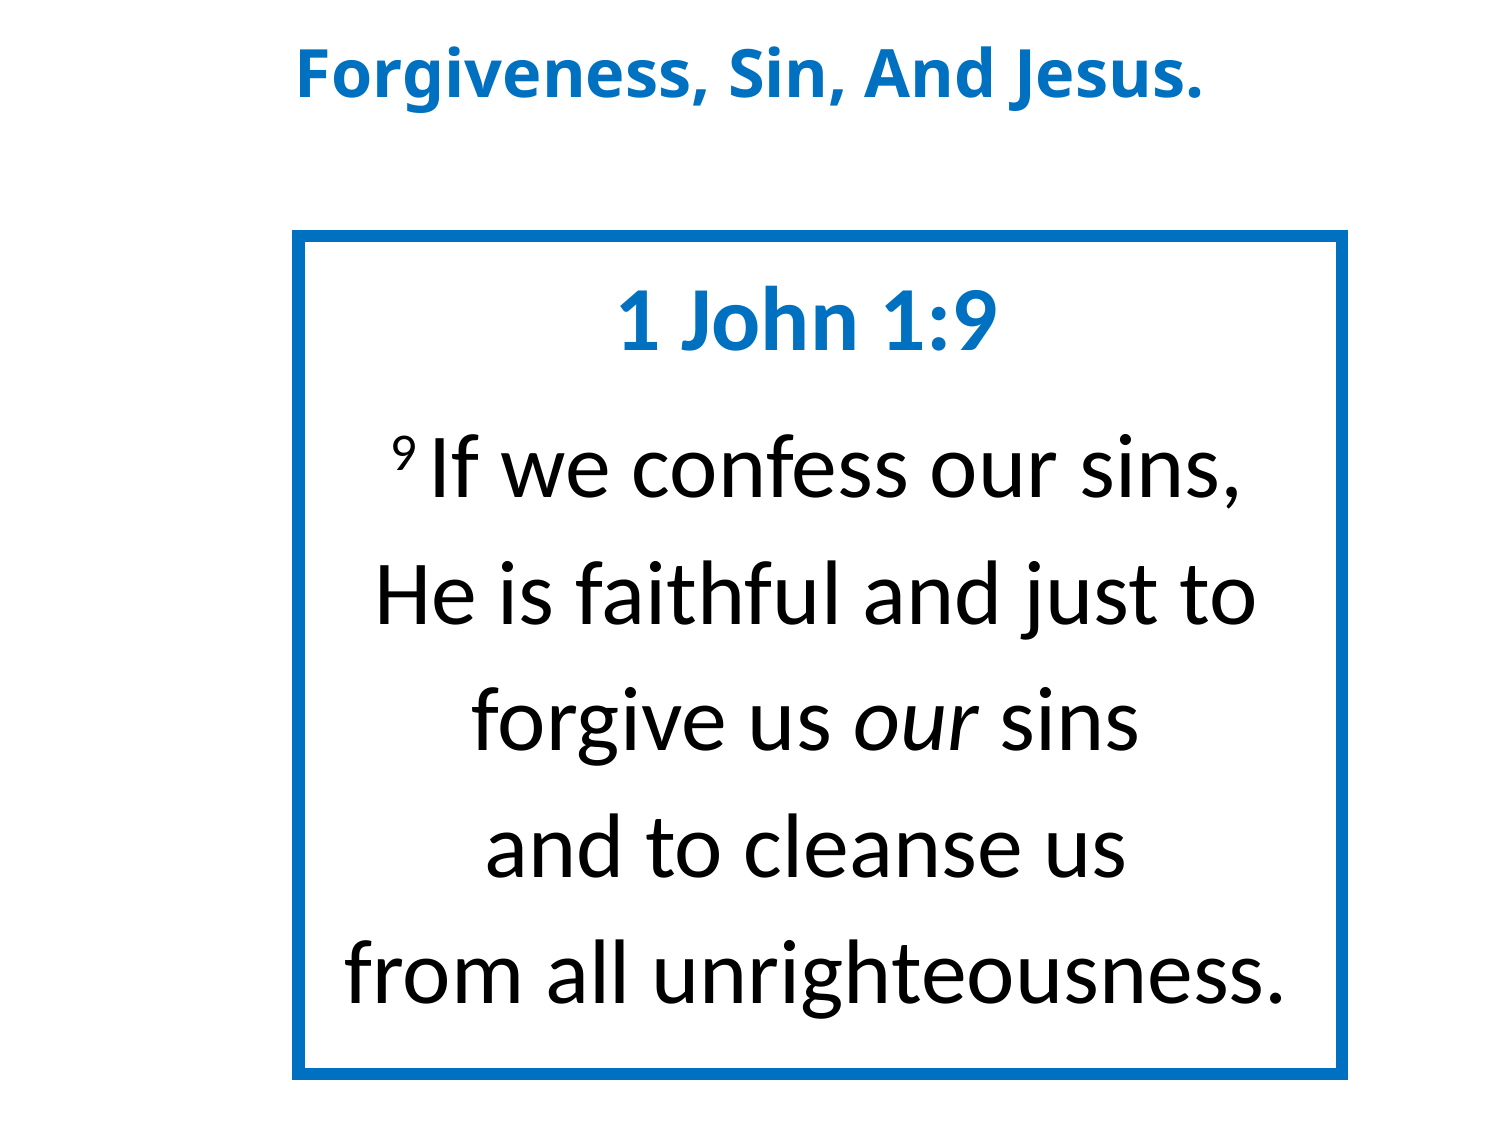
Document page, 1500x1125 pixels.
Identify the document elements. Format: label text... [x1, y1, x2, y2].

text_box [298, 235, 1343, 1075]
text_box Forgiveness, Sin, And Jesus. [0, 18, 1500, 119]
